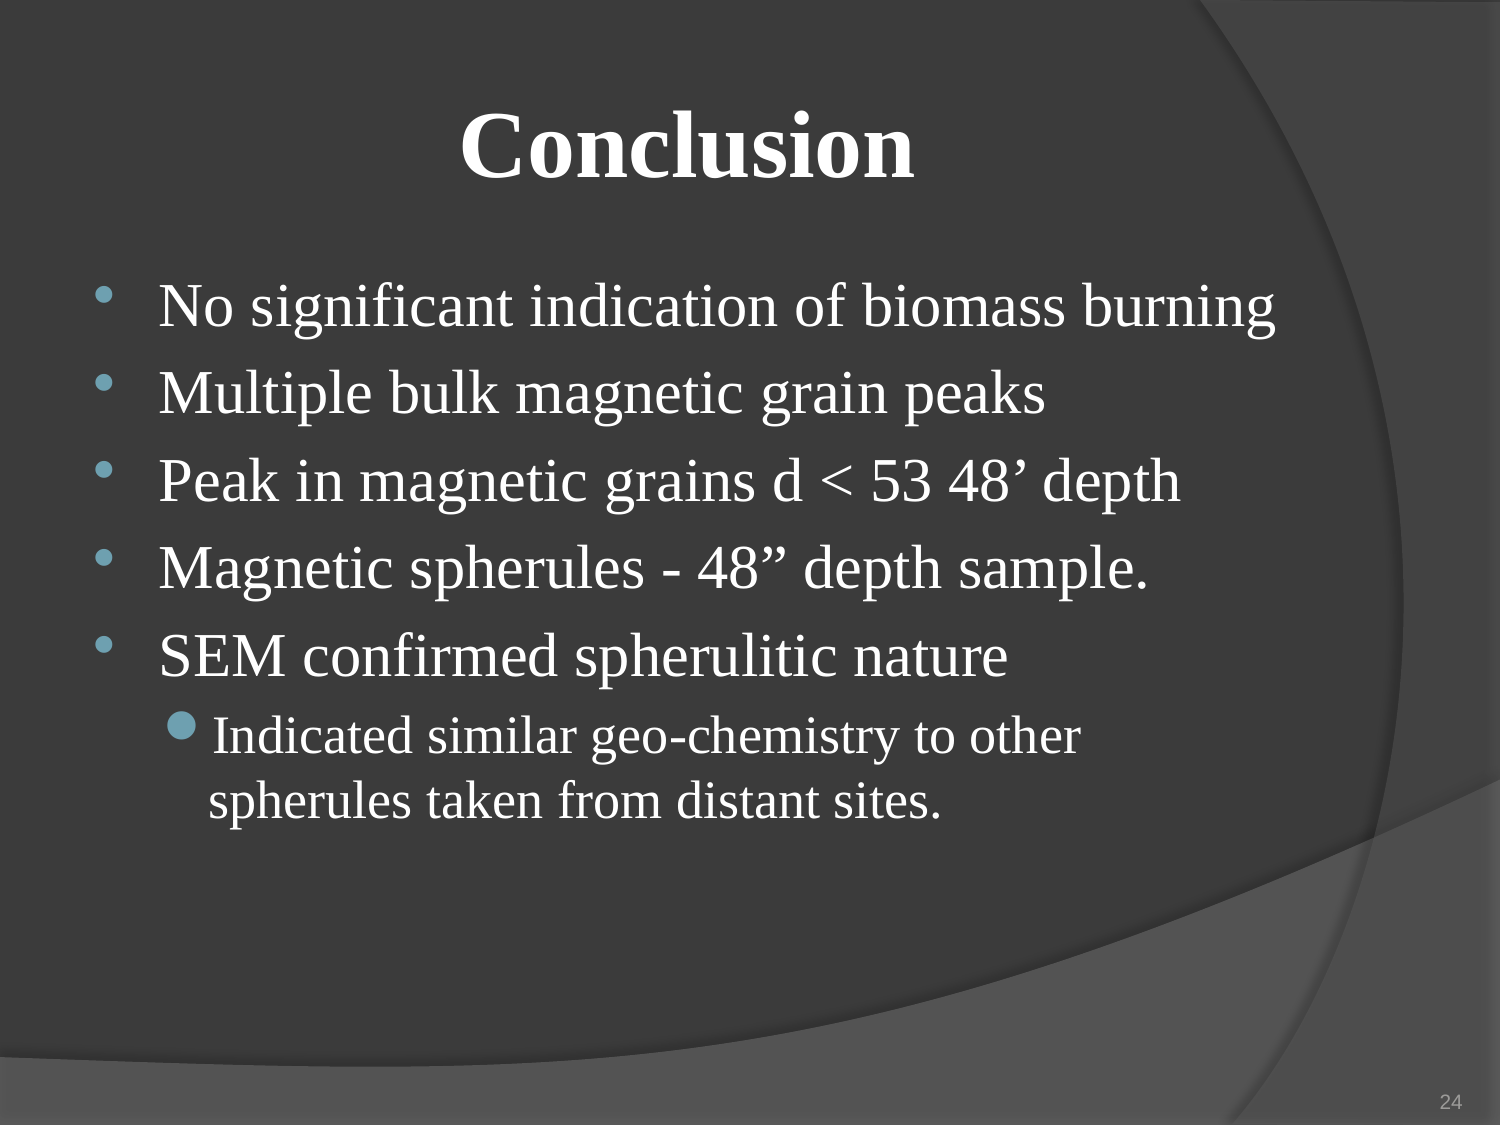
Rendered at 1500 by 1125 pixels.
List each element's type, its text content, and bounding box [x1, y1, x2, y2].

slide_number 24 [1337, 1053, 1463, 1114]
list No significant indication of biomass burning Multiple bulk magnetic grain peaks Peak in magnetic grains d < 53 48’ depth Magnetic spherules - 48” depth sample. SEM confirmed spherulitic nature Indicated similar geo-chemistry to other spherules taken from distant sites. [75, 256, 1300, 999]
title Conclusion [75, 45, 1300, 233]
